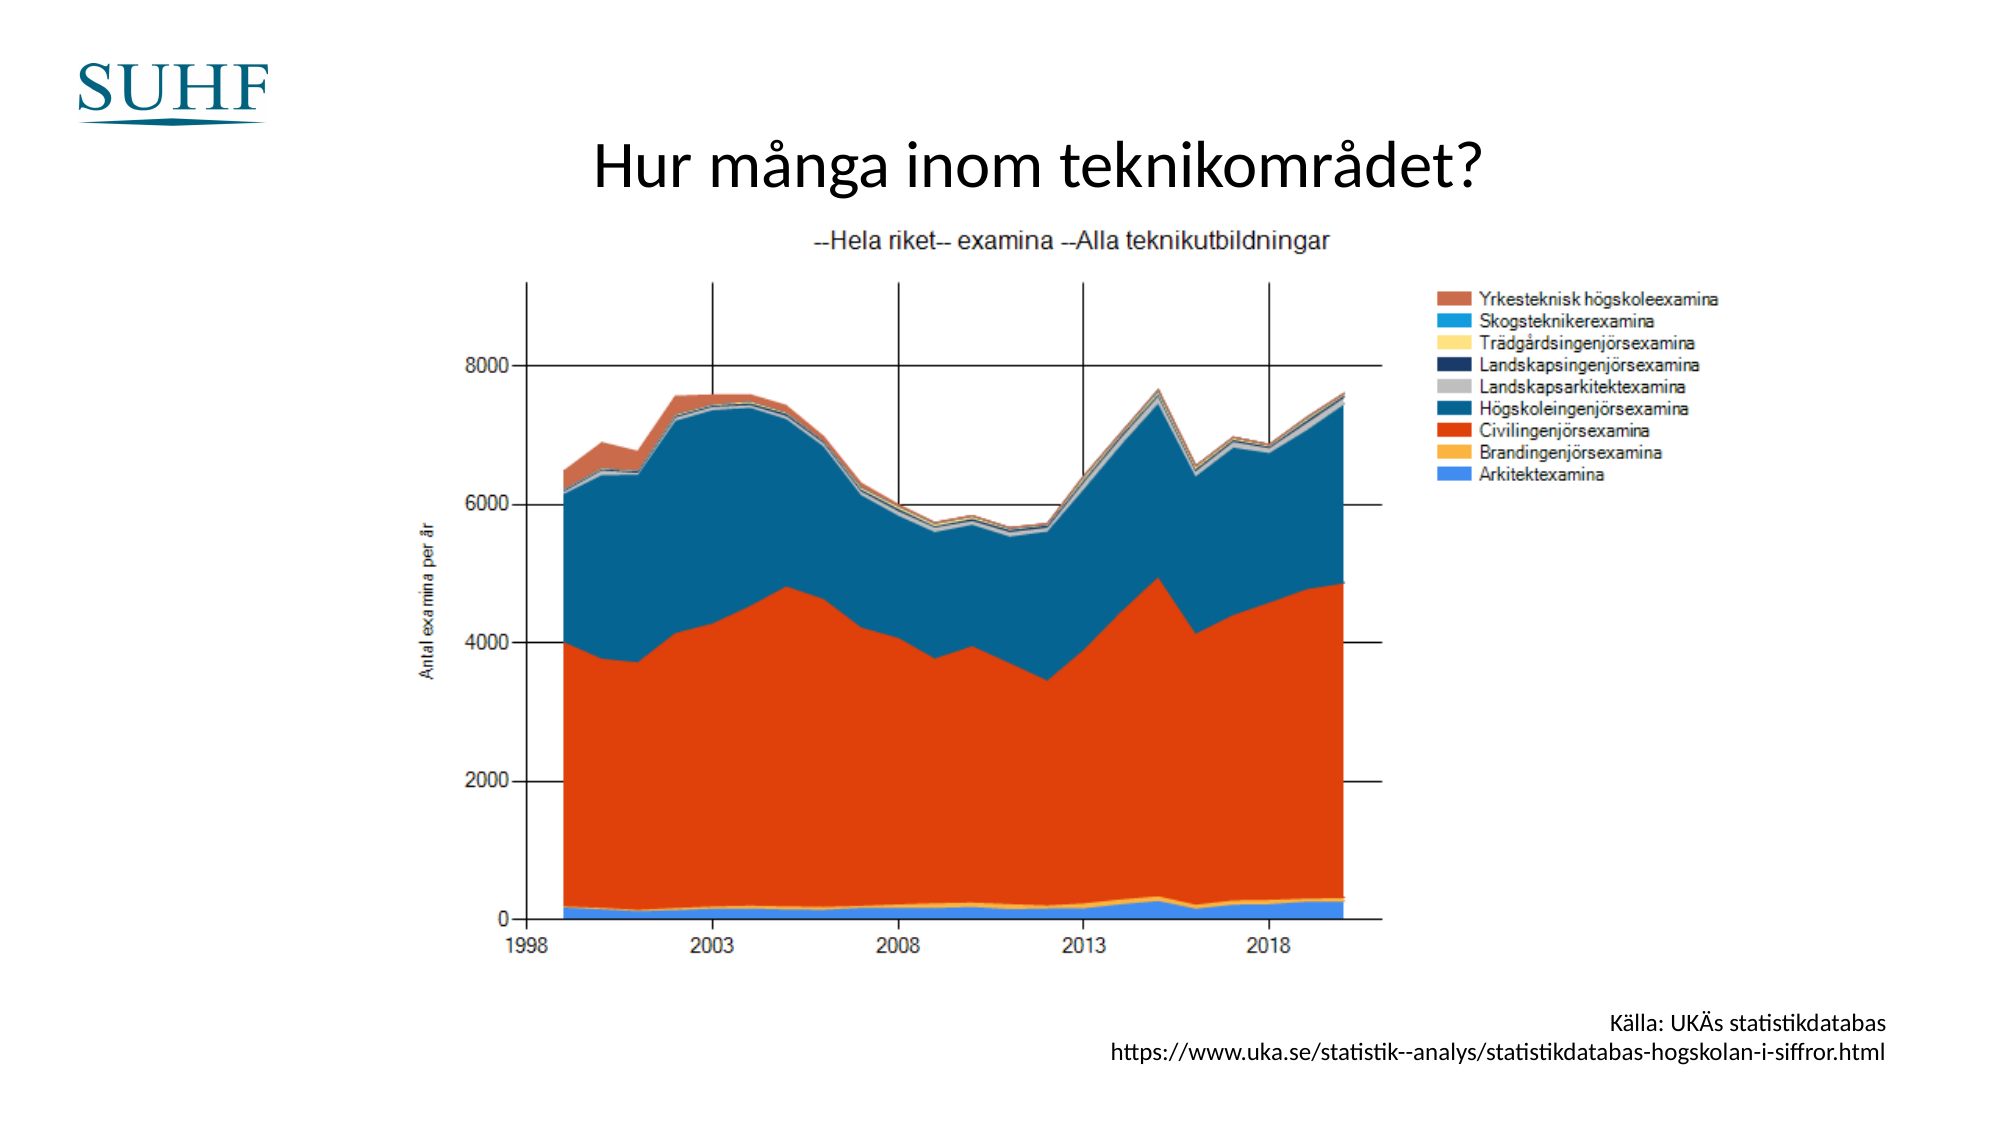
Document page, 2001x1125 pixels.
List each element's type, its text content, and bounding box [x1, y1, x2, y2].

picture [361, 201, 1783, 1047]
title Hur många inom teknikområdet? [173, 113, 1922, 244]
text_box Källa: UKÄs statistikdatabas https://www.uka.se/statistik--analys/statistikdatabas-hogskolan-i-siffror.html [1089, 998, 1902, 1074]
picture [78, 62, 268, 126]
